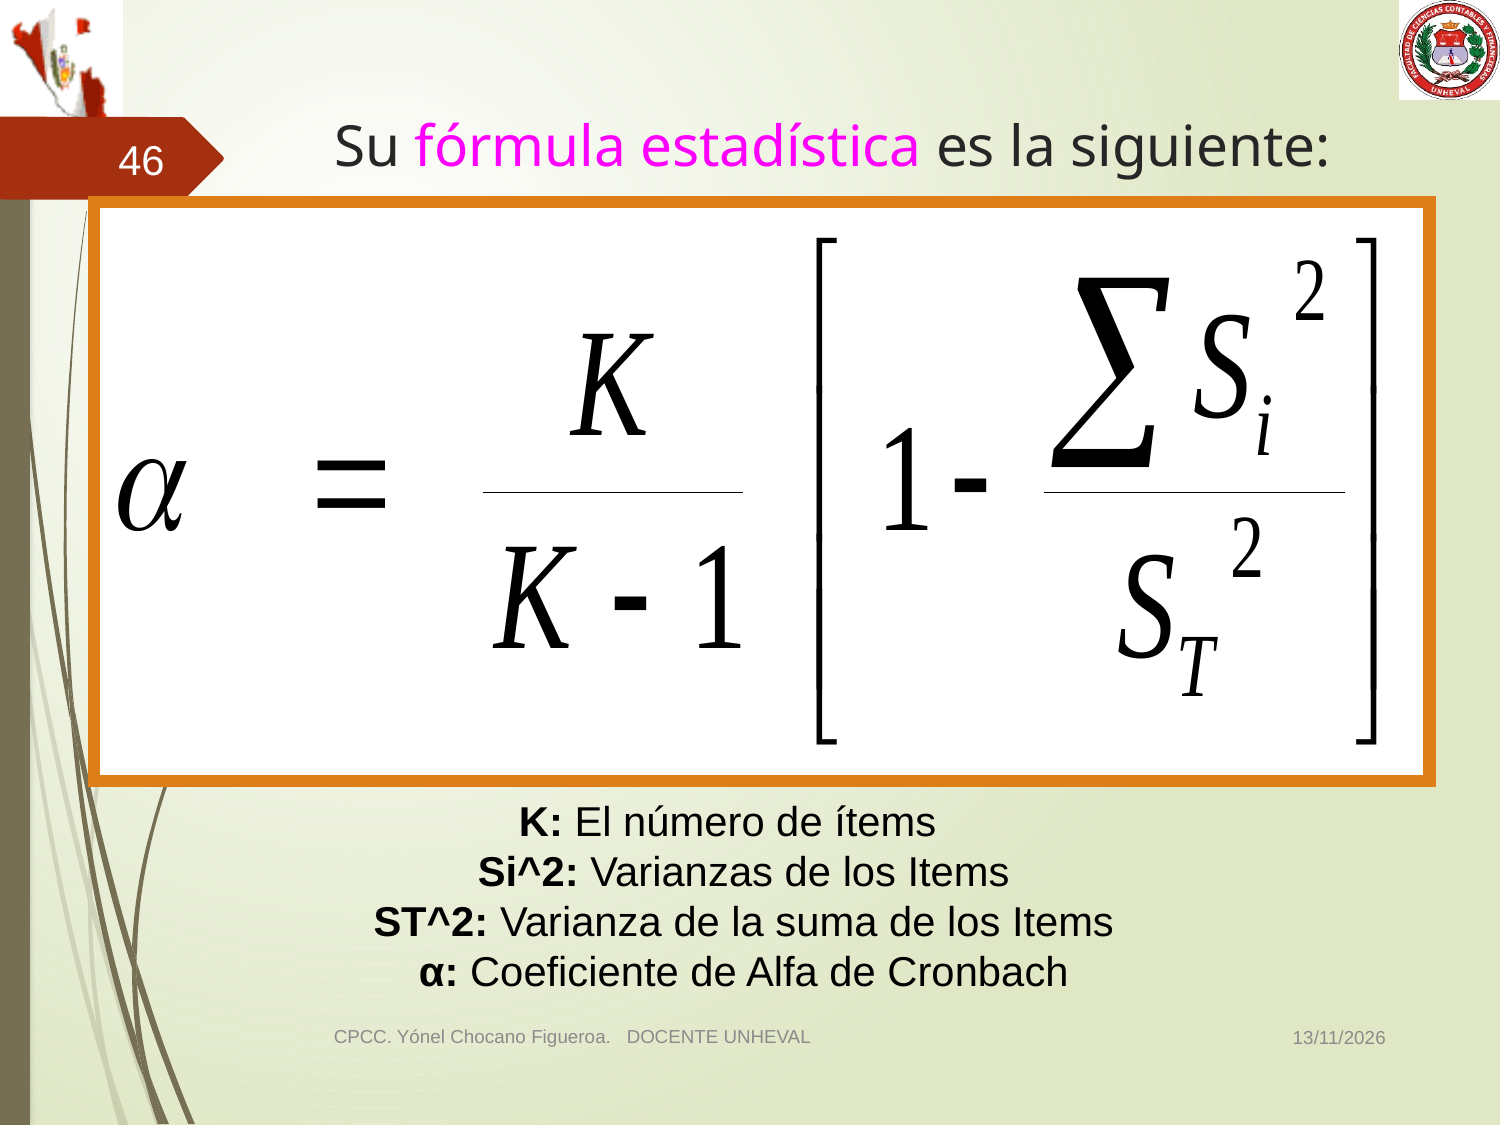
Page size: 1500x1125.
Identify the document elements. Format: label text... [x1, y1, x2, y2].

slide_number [1275, 1006, 1401, 1068]
text_box K: El número de ítems Si^2: Varianzas de los Items ST^2: Varianza de la suma de los Items α: Coeficiente de Alfa de Cronbach [100, 787, 1388, 1002]
title Su fórmula estadística es la siguiente: [319, 102, 1400, 196]
picture [0, 0, 123, 116]
picture [1399, 0, 1500, 100]
slide_number 46 [83, 129, 180, 190]
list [100, 207, 1424, 776]
footer CPCC. Yónel Chocano Figueroa. DOCENTE UNHEVAL [318, 1006, 1257, 1067]
